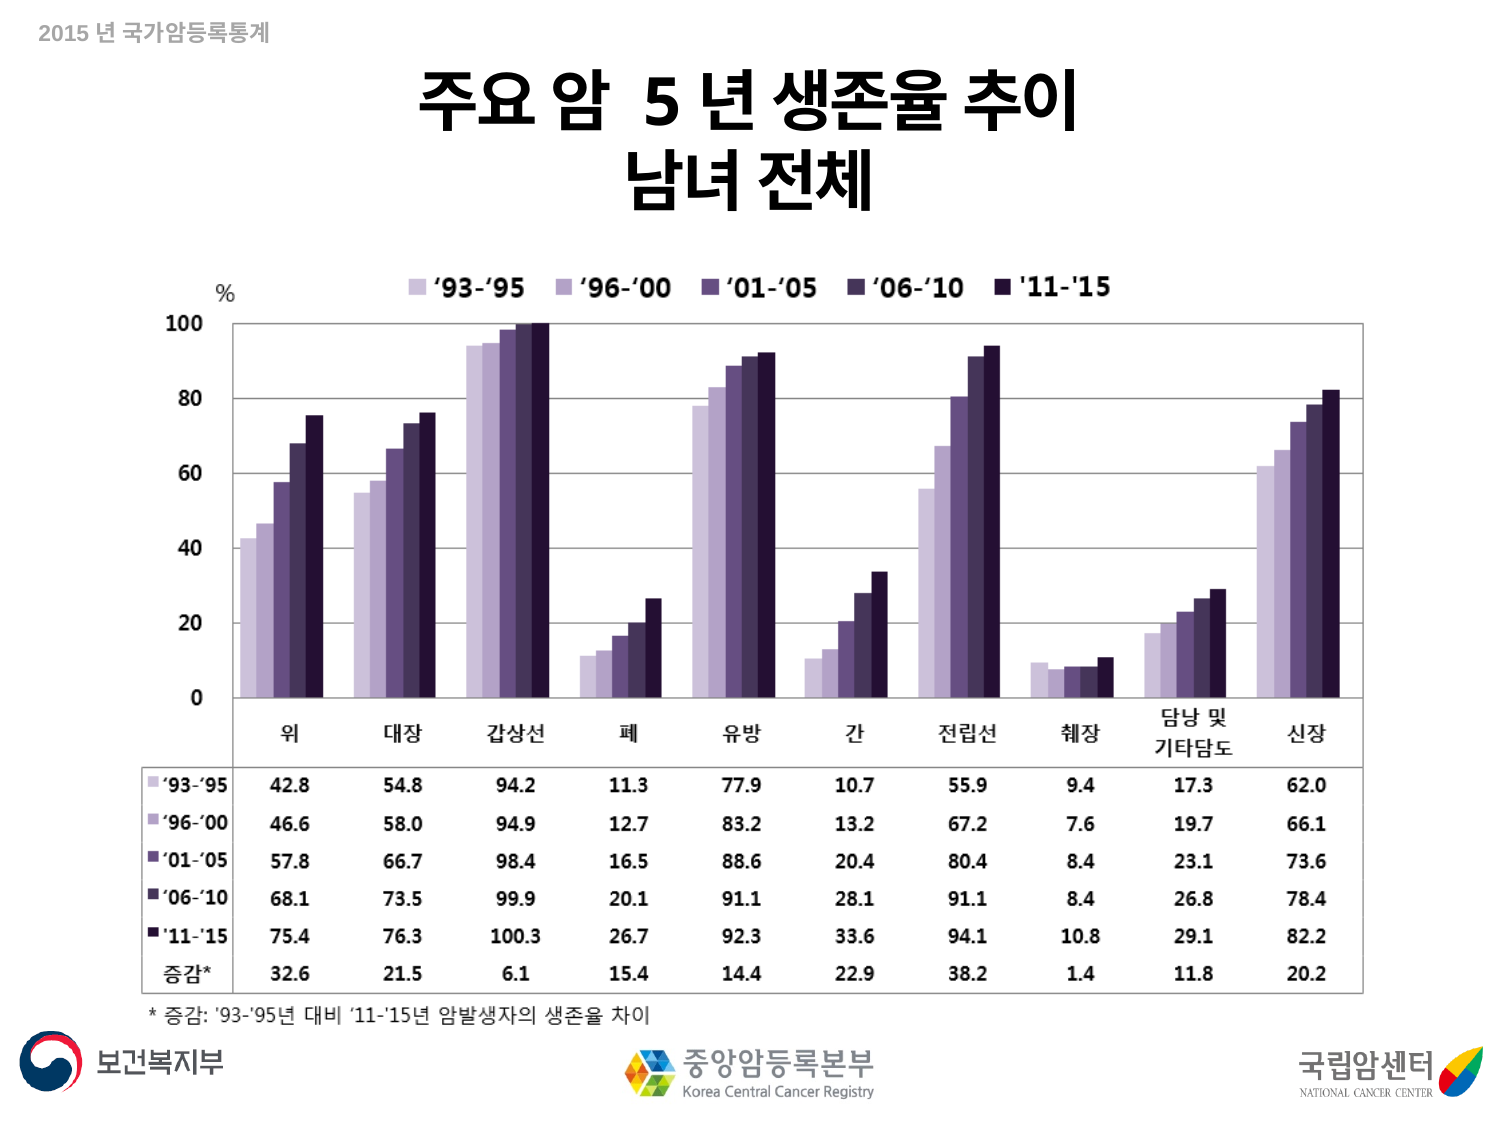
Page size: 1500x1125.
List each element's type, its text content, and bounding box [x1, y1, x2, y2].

picture [620, 1037, 880, 1108]
picture [10, 266, 1376, 1101]
title 주요 암 5년 생존율 추이 남녀 전체 [74, 44, 1426, 233]
picture [1299, 1046, 1483, 1097]
